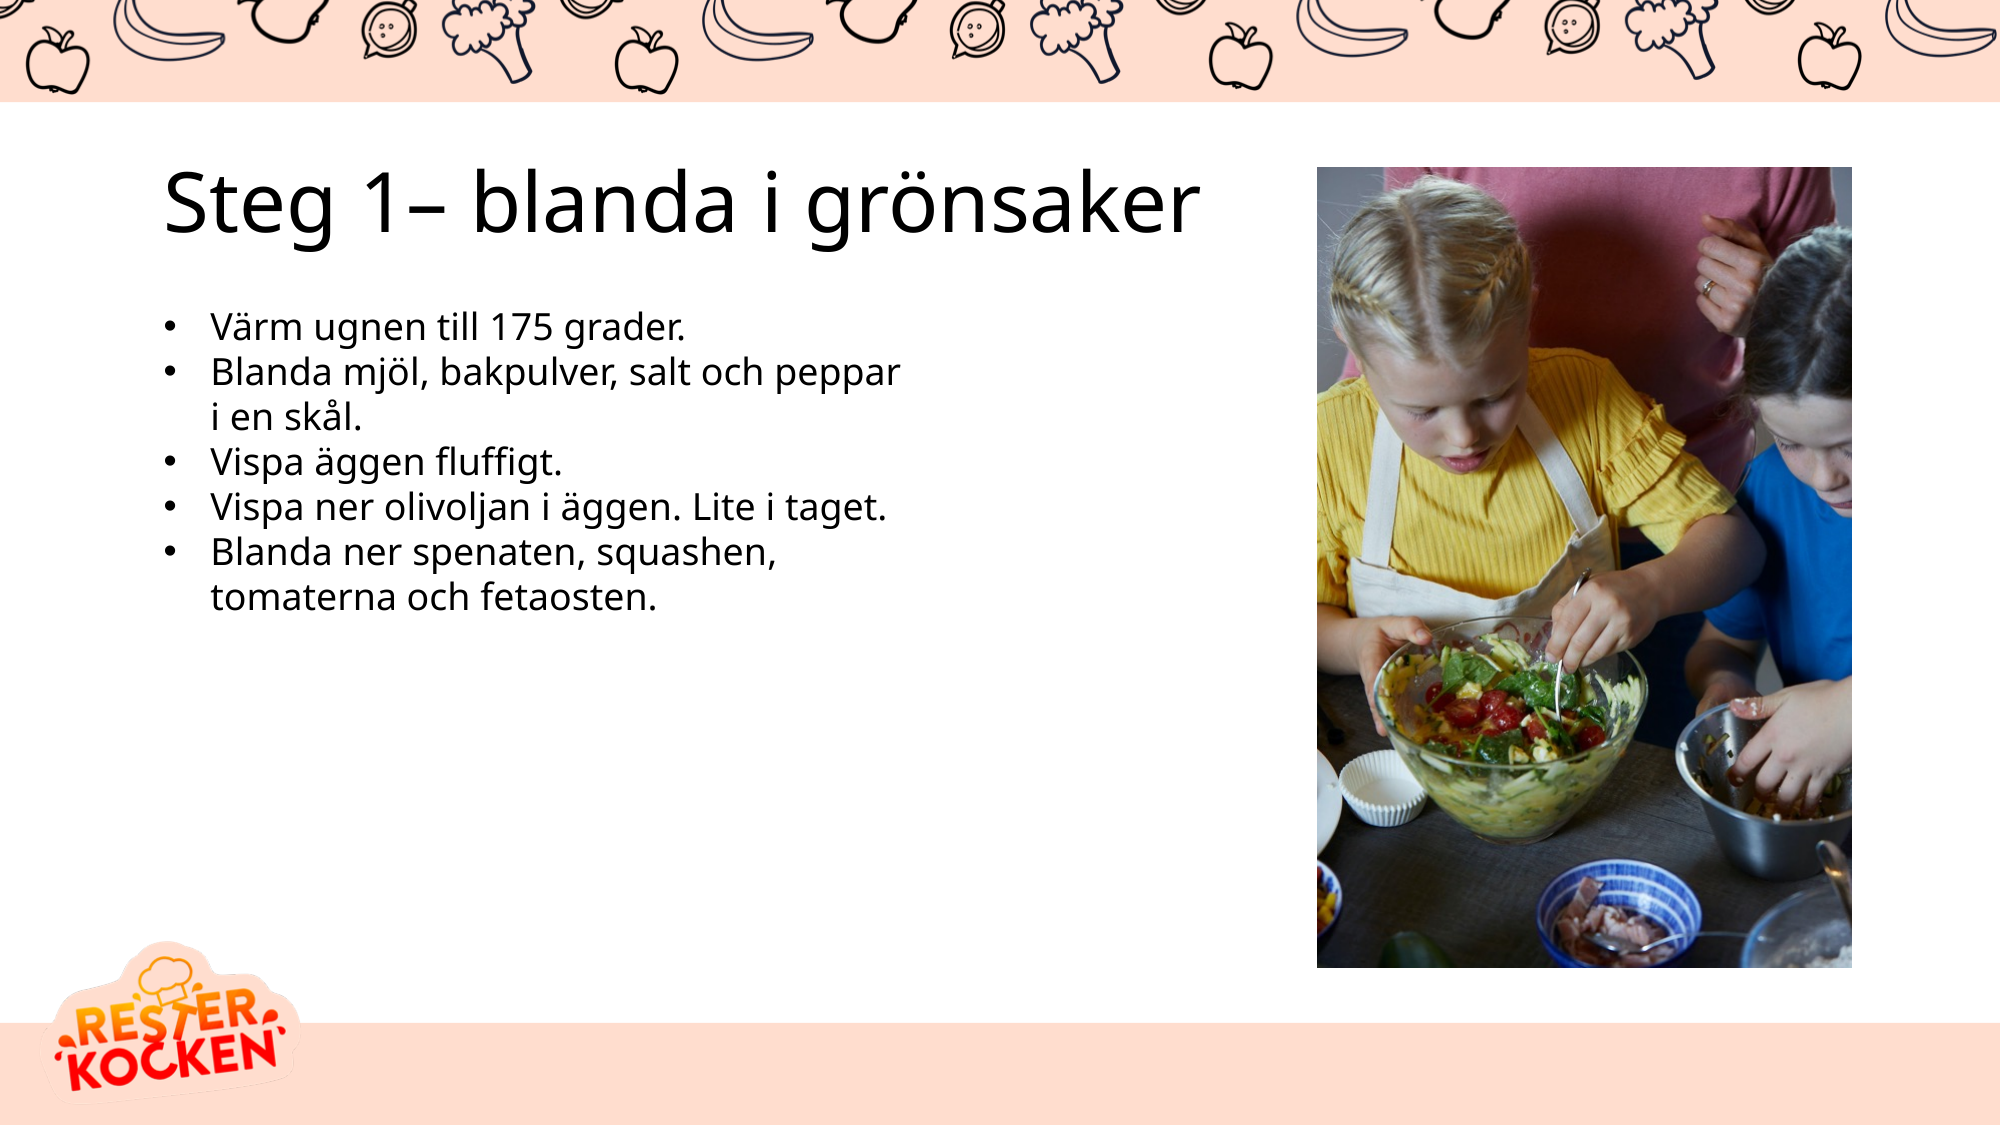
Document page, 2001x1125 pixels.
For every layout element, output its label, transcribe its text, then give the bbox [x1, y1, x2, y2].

text_box Steg 1– blanda i grönsaker [148, 103, 1874, 315]
text_box Värm ugnen till 175 grader. Blanda mjöl, bakpulver, salt och peppar i en skål. Vispa äggen fluffigt. Vispa ner olivoljan i äggen. Lite i taget. Blanda ner spenaten, squashen, tomaterna och fetaosten. [148, 315, 934, 671]
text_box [1142, 0, 2000, 91]
picture [1317, 167, 1852, 969]
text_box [0, 0, 1125, 95]
text_box [0, 1022, 2000, 1125]
picture [36, 934, 307, 1112]
text_box [0, 0, 2000, 103]
